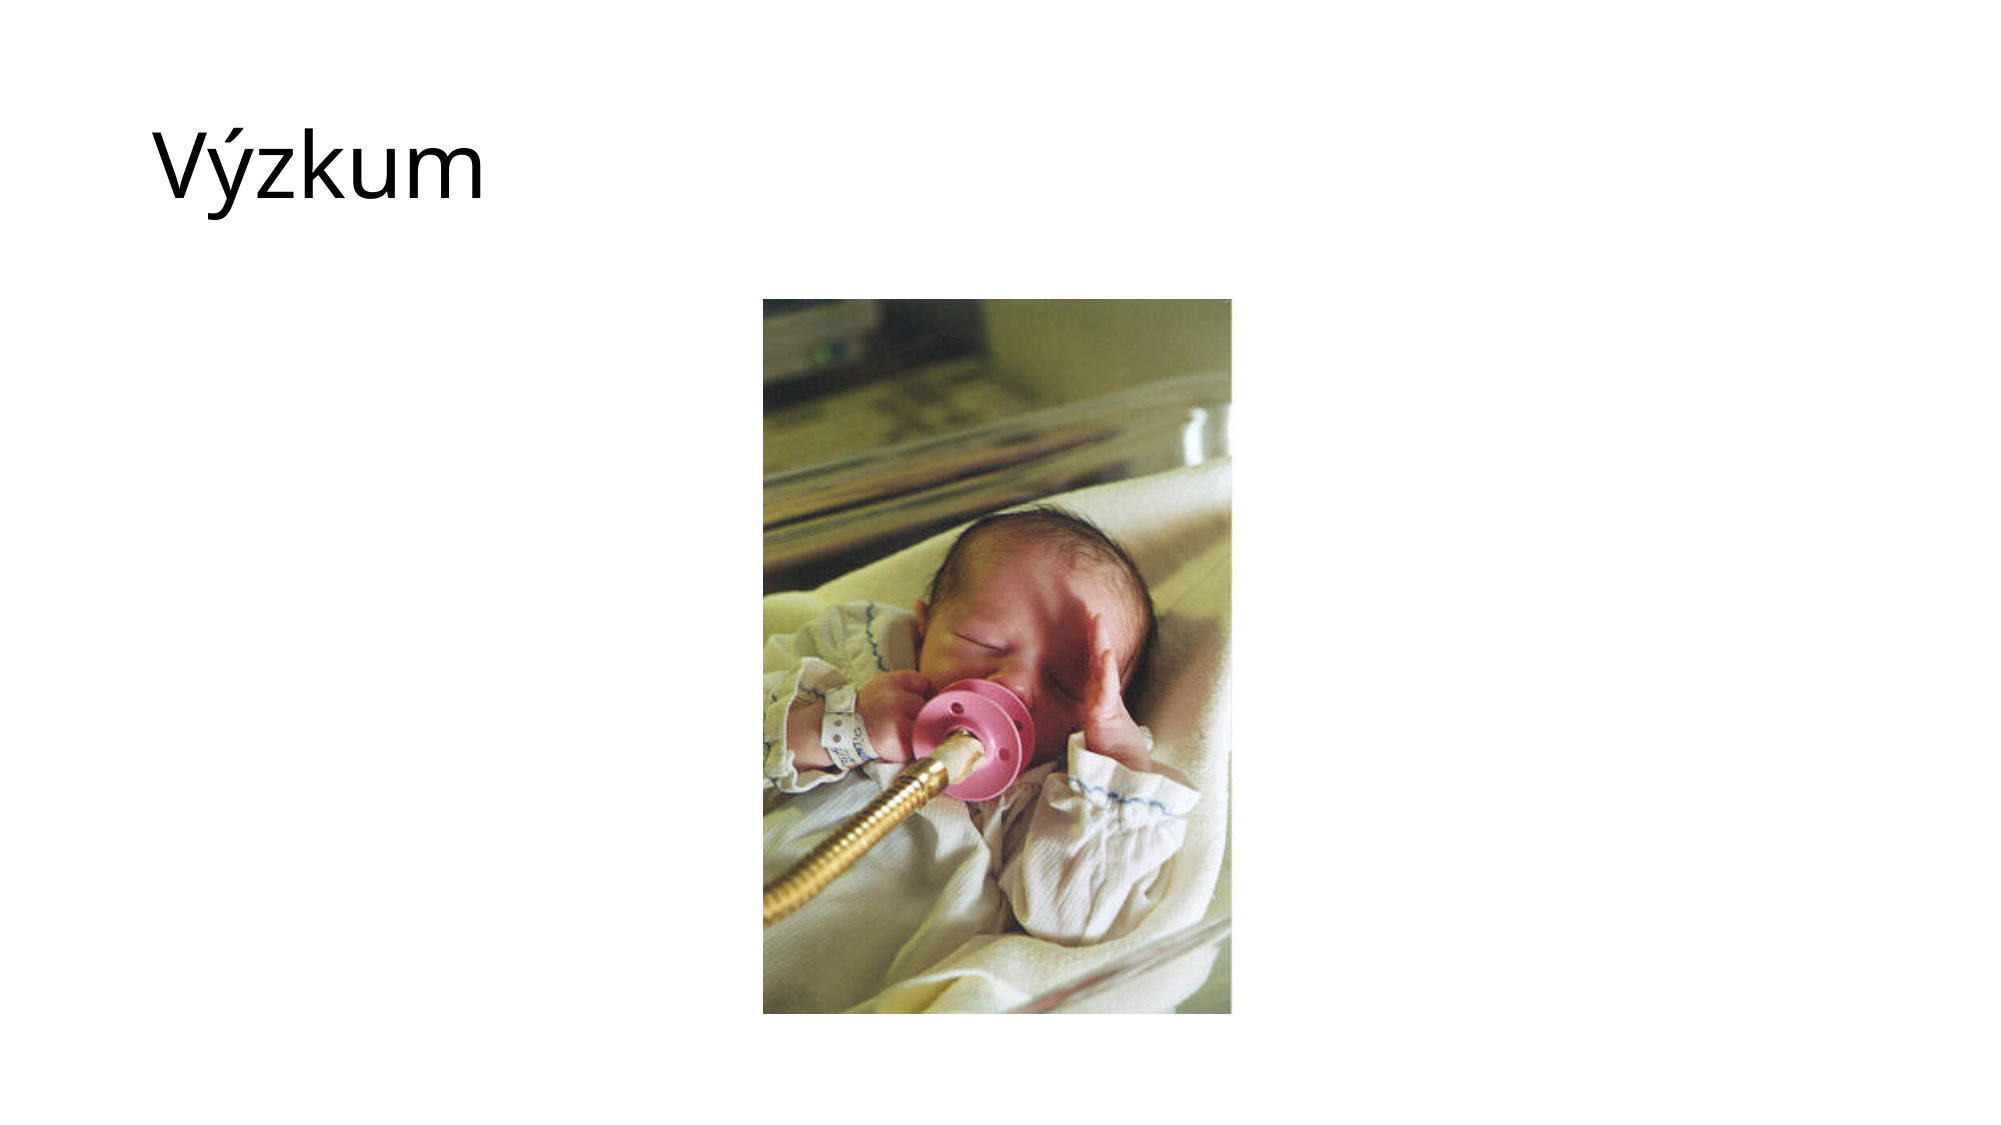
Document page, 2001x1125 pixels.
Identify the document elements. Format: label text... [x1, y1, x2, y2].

title Výzkum [137, 59, 1863, 278]
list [763, 299, 1237, 1014]
